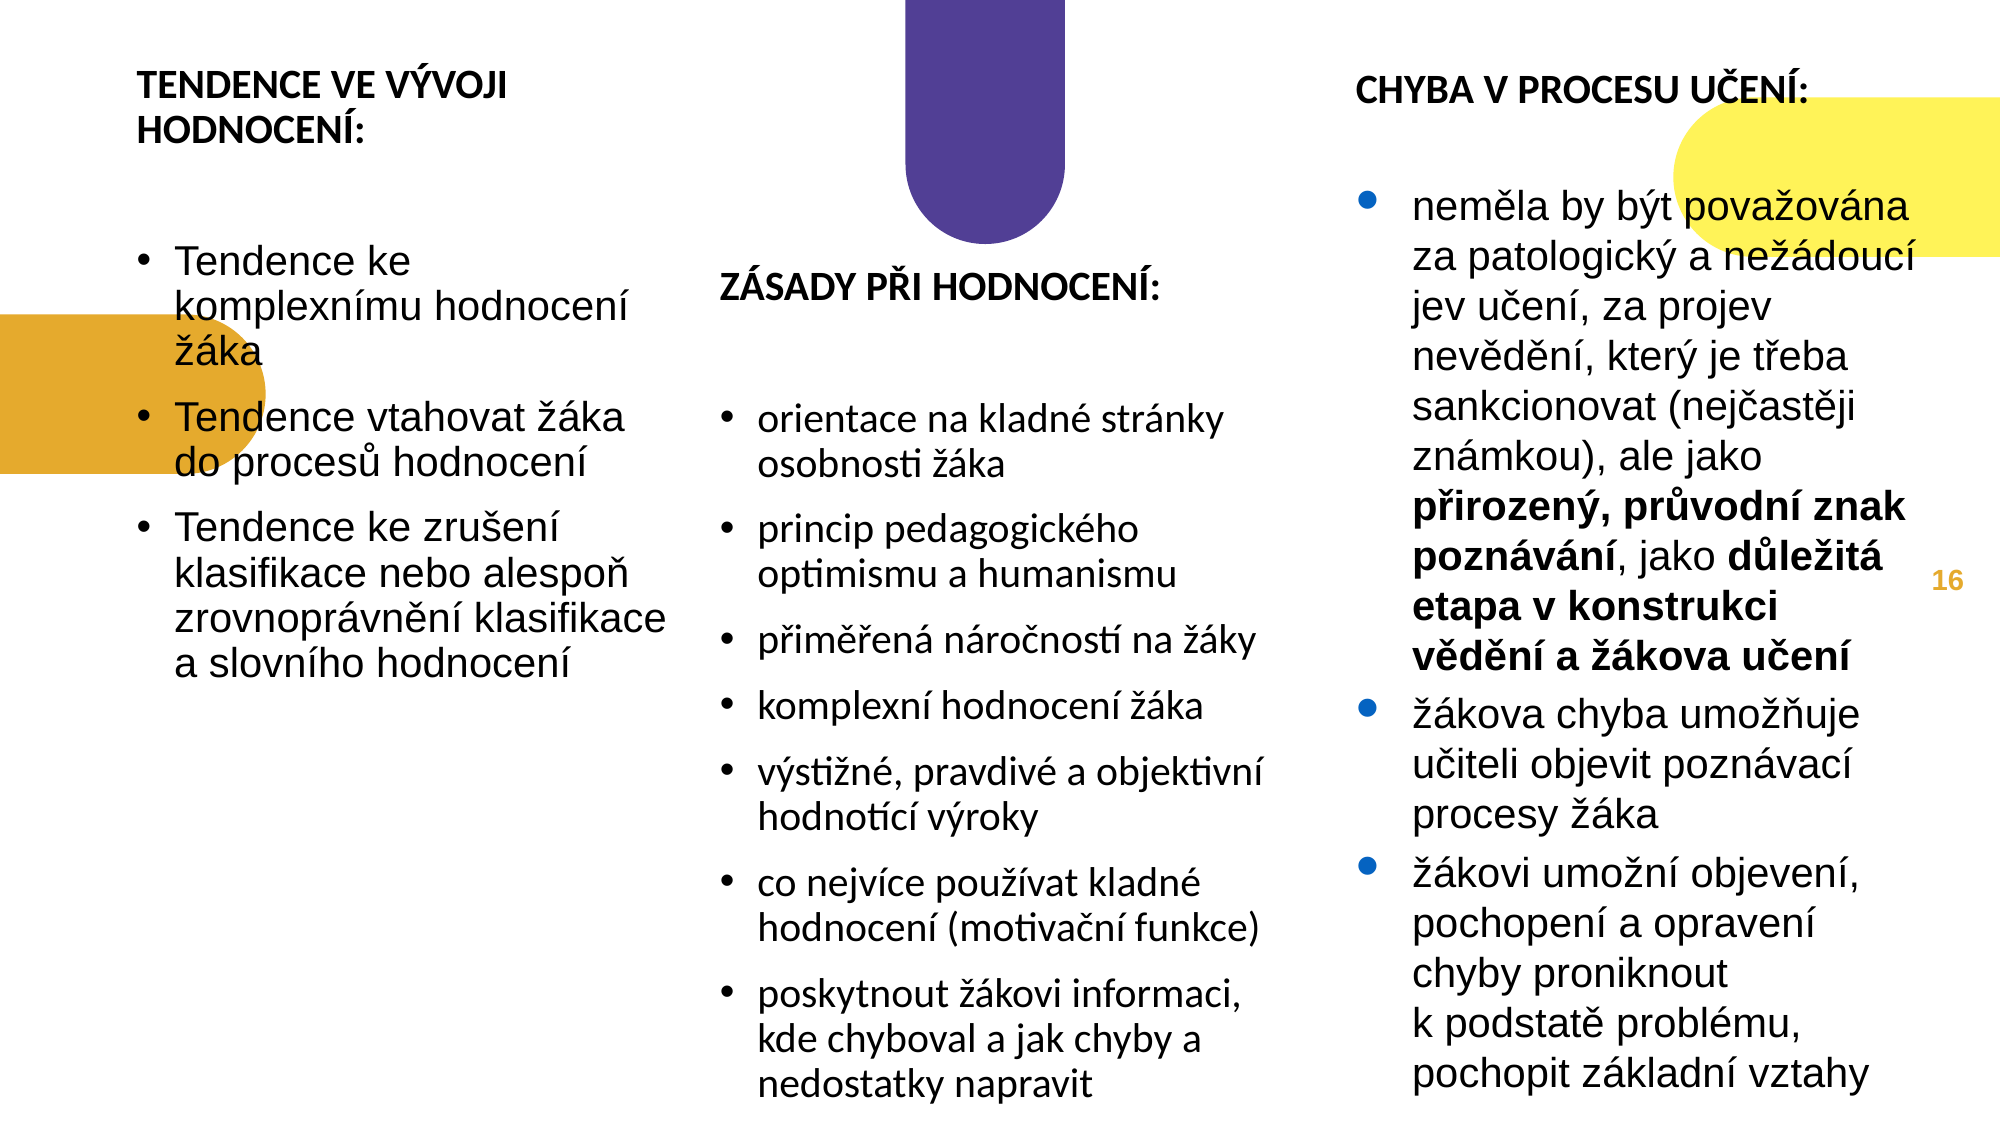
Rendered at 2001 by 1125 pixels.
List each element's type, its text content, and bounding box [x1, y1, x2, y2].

text_box [0, 313, 121, 475]
text_box CHYBA V PROCESU UČENÍ: neměla by být považována za patologický a nežádoucí jev učení, za projev nevědění, který je třeba sankcionovat (nejčastěji známkou), ale jako přirozený, průvodní znak poznávání, jako důležitá etapa v konstrukci vědění a žákova učení žákova chyba umožňuje učiteli objevit poznávací procesy žáka žákovi umožní objevení, pochopení a opravení chyby proniknout k podstatě problému, pochopit základní vztahy [1341, 54, 1934, 1118]
text_box TENDENCE VE VÝVOJI HODNOCENÍ: Tendence ke komplexnímu hodnocení žáka Tendence vtahovat žáka do procesů hodnocení Tendence ke zrušení klasifikace nebo alespoň zrovnoprávnění klasifikace a slovního hodnocení [121, 54, 683, 798]
text_box [904, 0, 1066, 246]
text_box ZÁSADY PŘI HODNOCENÍ: orientace na kladné stránky osobnosti žáka princip pedagogického optimismu a humanismu přiměřená náročností na žáky komplexní hodnocení žáka výstižné, pravdivé a objektivní hodnotící výroky co nejvíce používat kladné hodnocení (motivační funkce) poskytnout žákovi informaci, kde chyboval a jak chyby a nedostatky napravit [704, 256, 1319, 1125]
slide_number 15 [1934, 553, 1980, 604]
text_box [1934, 96, 2000, 258]
